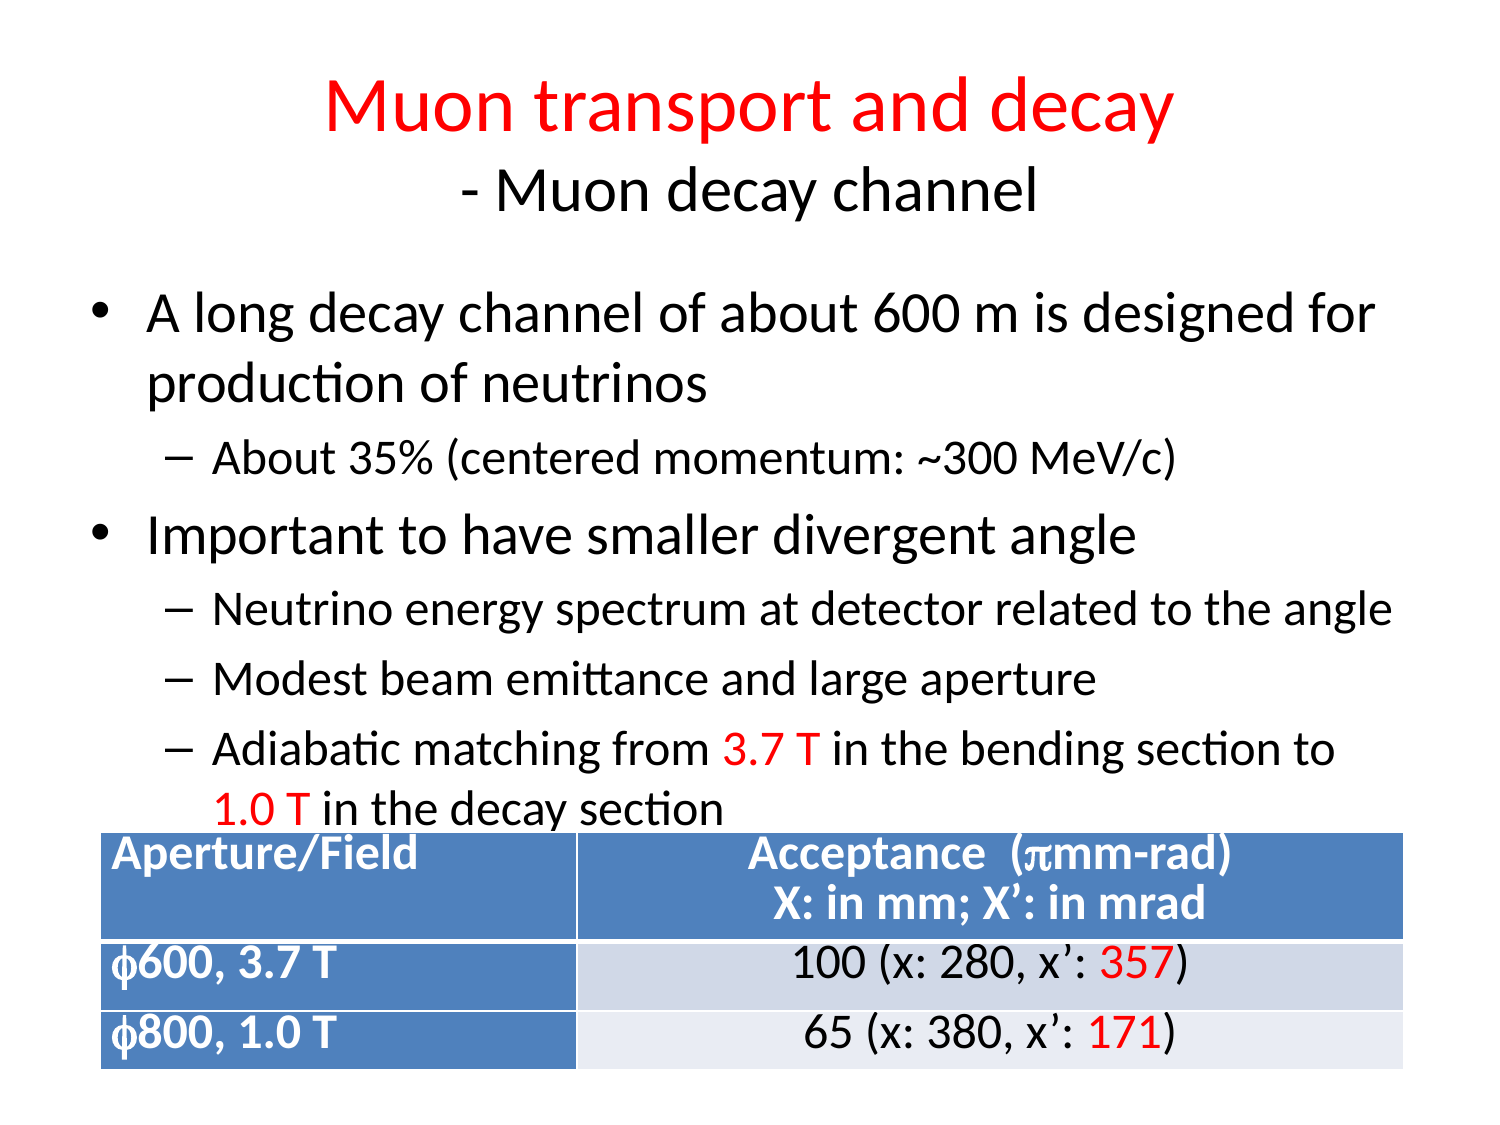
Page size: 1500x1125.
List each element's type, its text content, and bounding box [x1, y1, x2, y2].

table_header Acceptance (mm-rad) X: in mm; X’: in mrad [578, 833, 1403, 939]
list A long decay channel of about 600 m is designed for production of neutrinos About 35% (centered momentum: ~300 MeV/c) Important to have smaller divergent angle Neutrino energy spectrum at detector related to the angle Modest beam emittance and large aperture Adiabatic matching from 3.7 T in the bending section to 1.0 T in the decay section [75, 267, 1425, 846]
table_cell 65 (x: 380, x’: 171) [578, 1012, 1403, 1069]
table_cell 600, 3.7 T [101, 944, 576, 1010]
table_cell 100 (x: 280, x’: 357) [578, 944, 1403, 1010]
title Muon transport and decay - Muon decay channel [75, 45, 1425, 233]
table_cell 800, 1.0 T [101, 1012, 576, 1069]
table_header Aperture/Field [101, 833, 576, 939]
